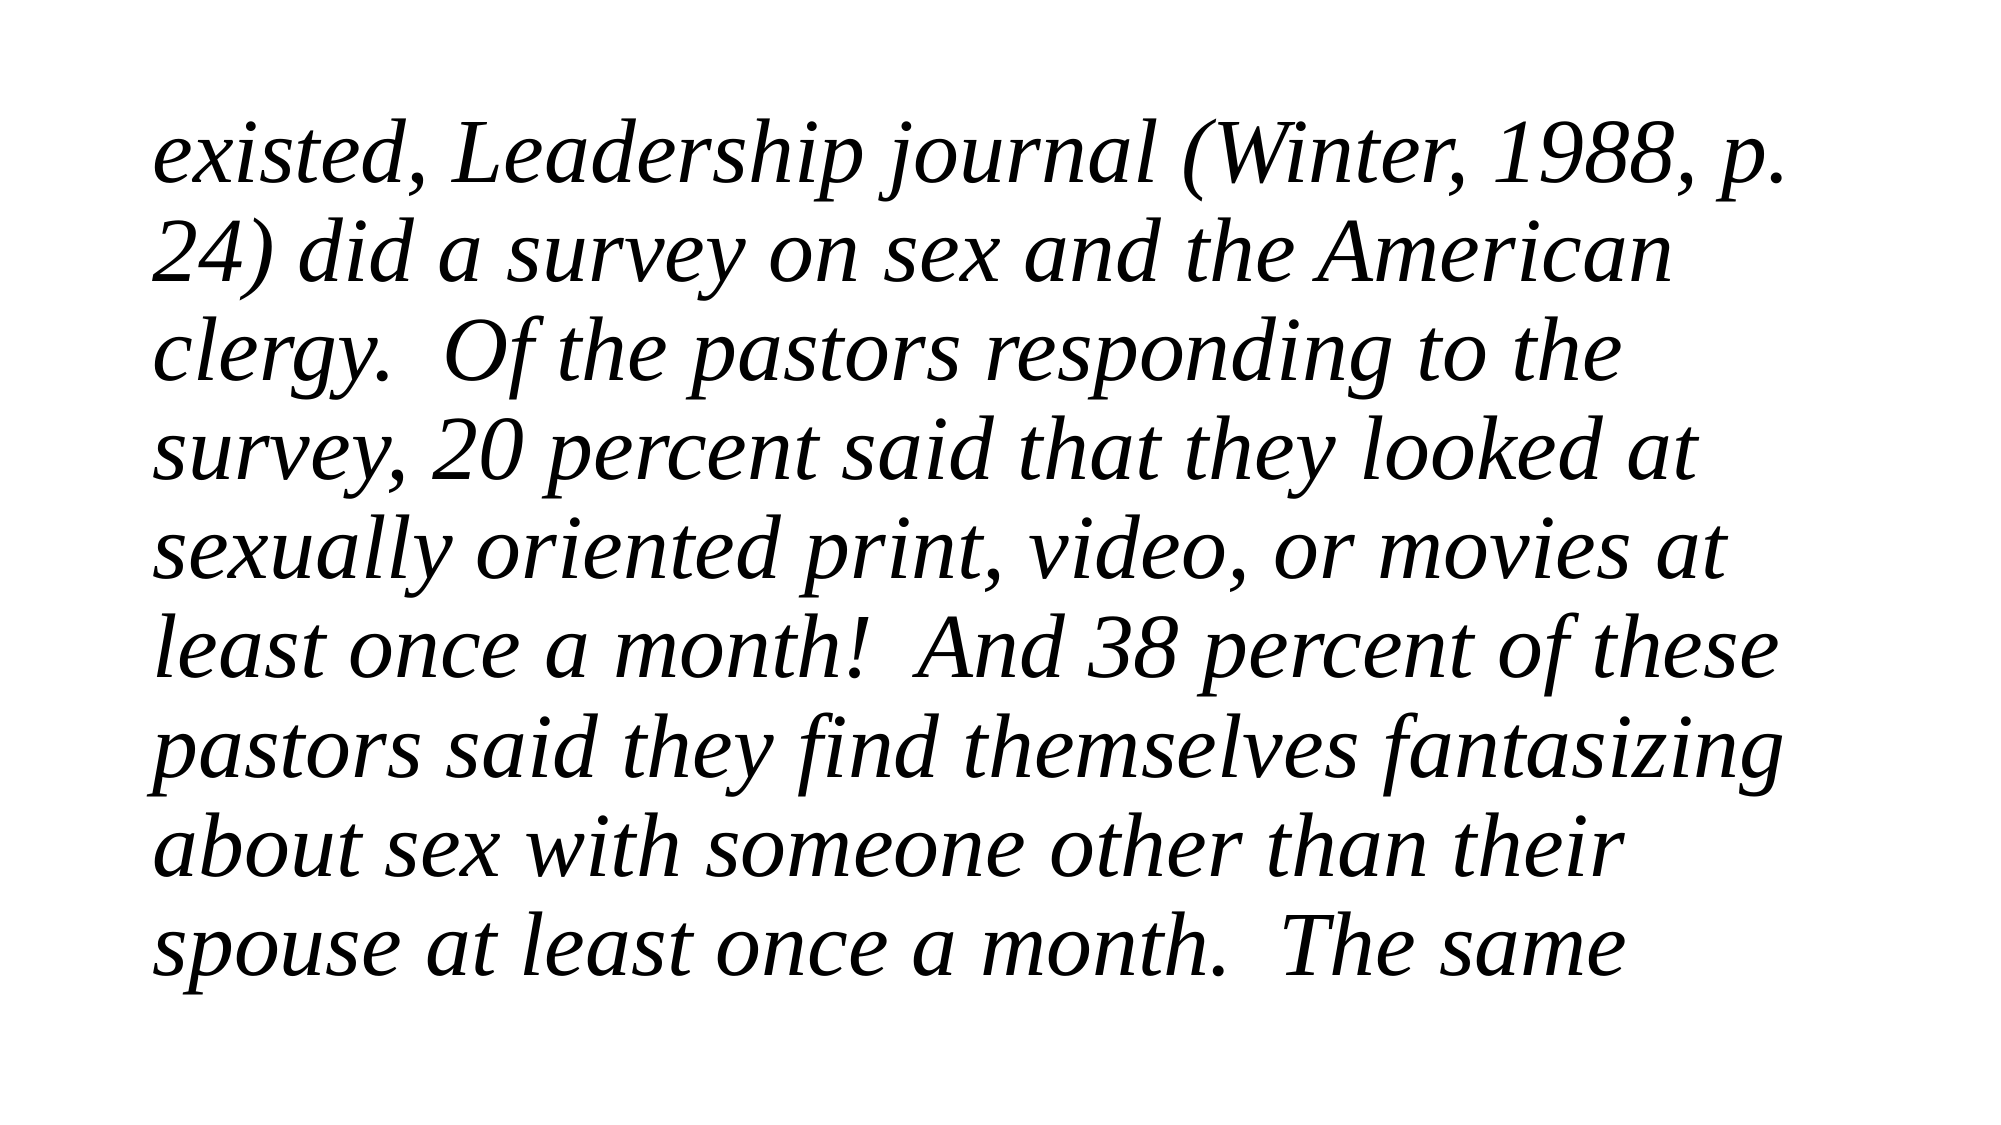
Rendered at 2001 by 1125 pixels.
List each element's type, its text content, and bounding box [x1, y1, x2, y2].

list existed, Leadership journal (Winter, 1988, p. 24) did a survey on sex and the American clergy. Of the pastors responding to the survey, 20 percent said that they looked at sexually oriented print, video, or movies at least once a month! And 38 percent of these pastors said they find themselves fantasizing about sex with someone other than their spouse at least once a month. The same [137, 96, 1863, 1014]
